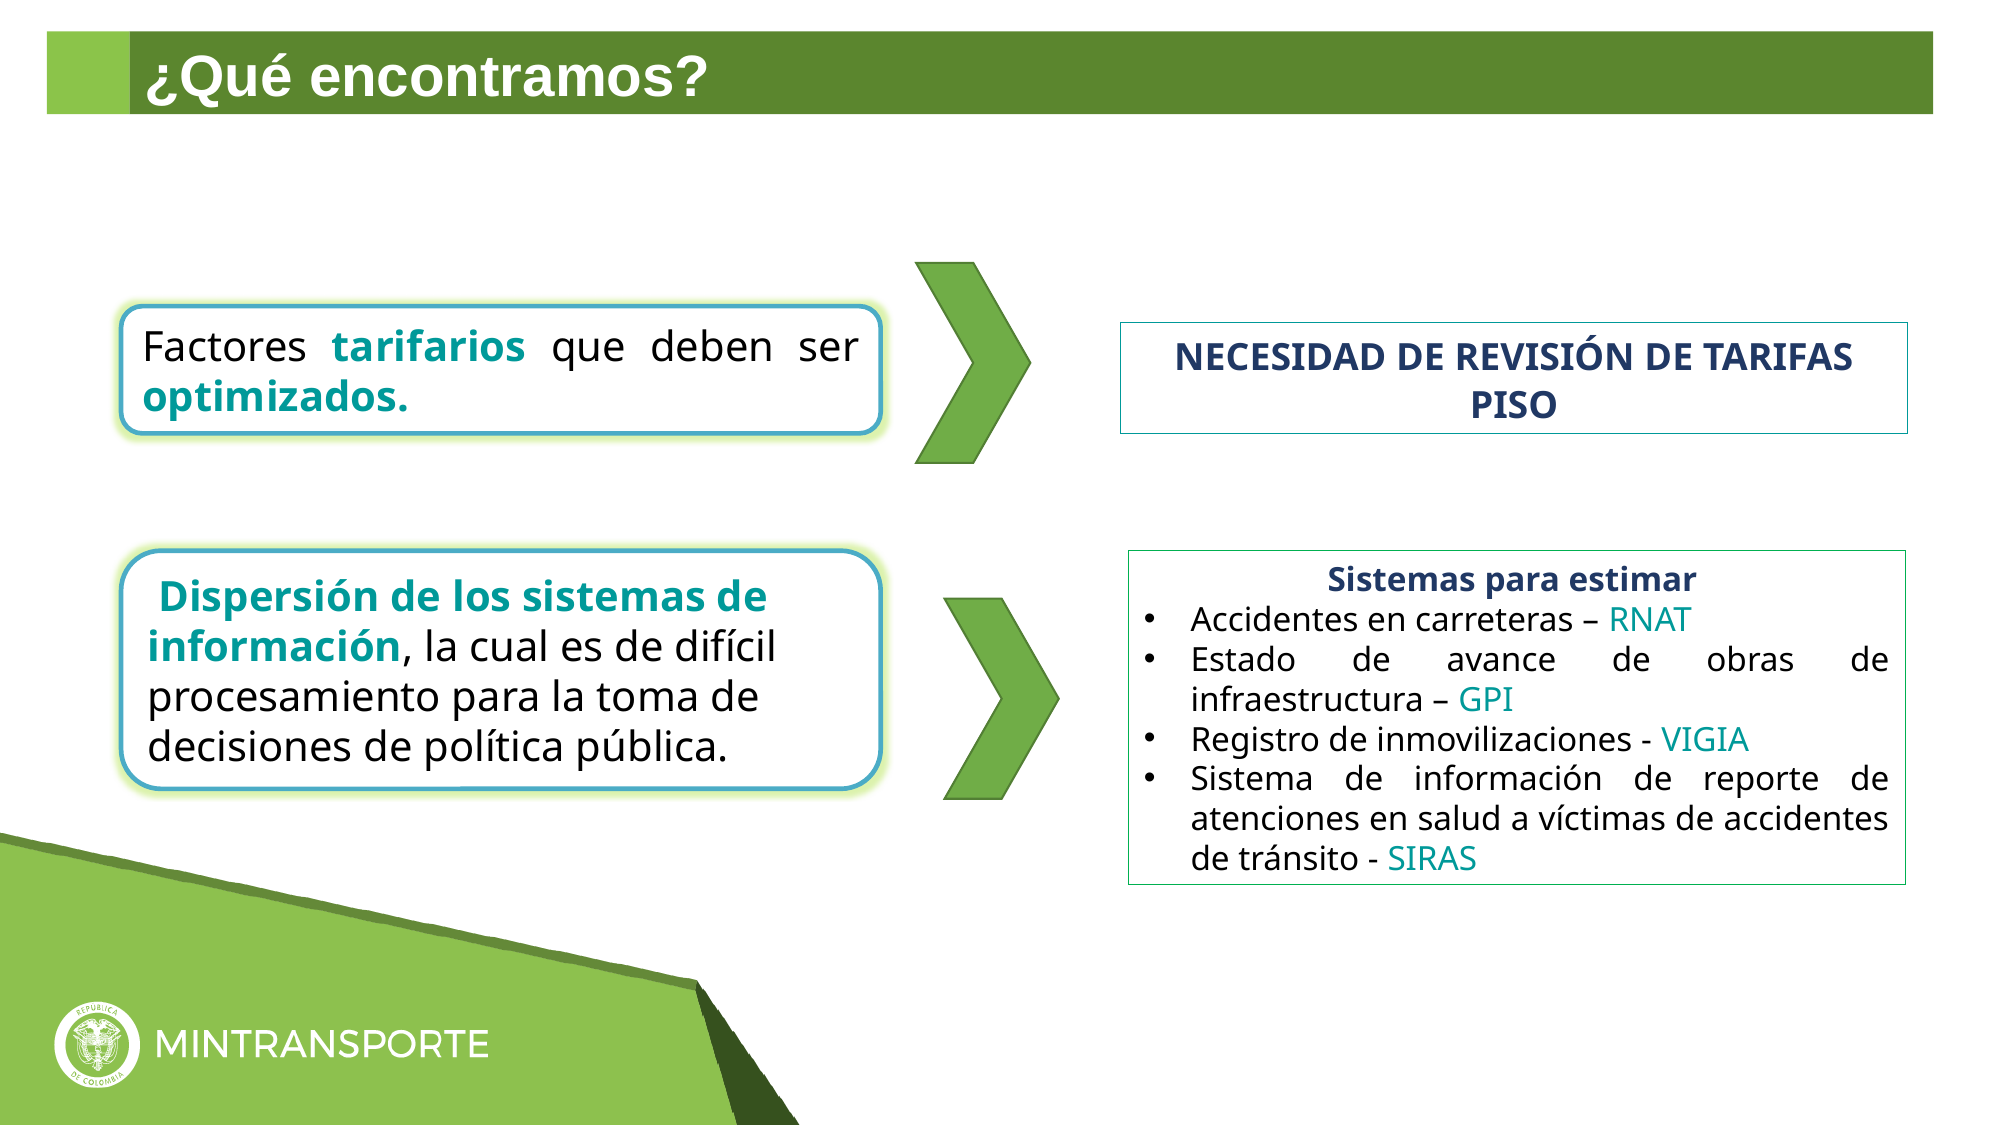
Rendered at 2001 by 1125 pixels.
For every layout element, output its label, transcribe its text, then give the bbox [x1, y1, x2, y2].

picture [0, 829, 810, 1125]
text_box [942, 597, 1060, 800]
text_box Factores tarifarios que deben ser optimizados. [121, 306, 881, 434]
text_box [46, 30, 130, 115]
text_box Sistemas para estimar Accidentes en carreteras – RNAT Estado de avance de obras de infraestructura – GPI Registro de inmovilizaciones - VIGIA Sistema de información de reporte de atenciones en salud a víctimas de accidentes de tránsito - SIRAS [1128, 550, 1906, 885]
text_box ¿Qué encontramos? [130, 31, 1934, 115]
text_box Dispersión de los sistemas de información, la cual es de difícil procesamiento para la toma de decisiones de política pública. [121, 550, 881, 789]
text_box [914, 261, 1032, 464]
text_box NECESIDAD DE REVISIÓN DE TARIFAS PISO [1120, 322, 1908, 434]
